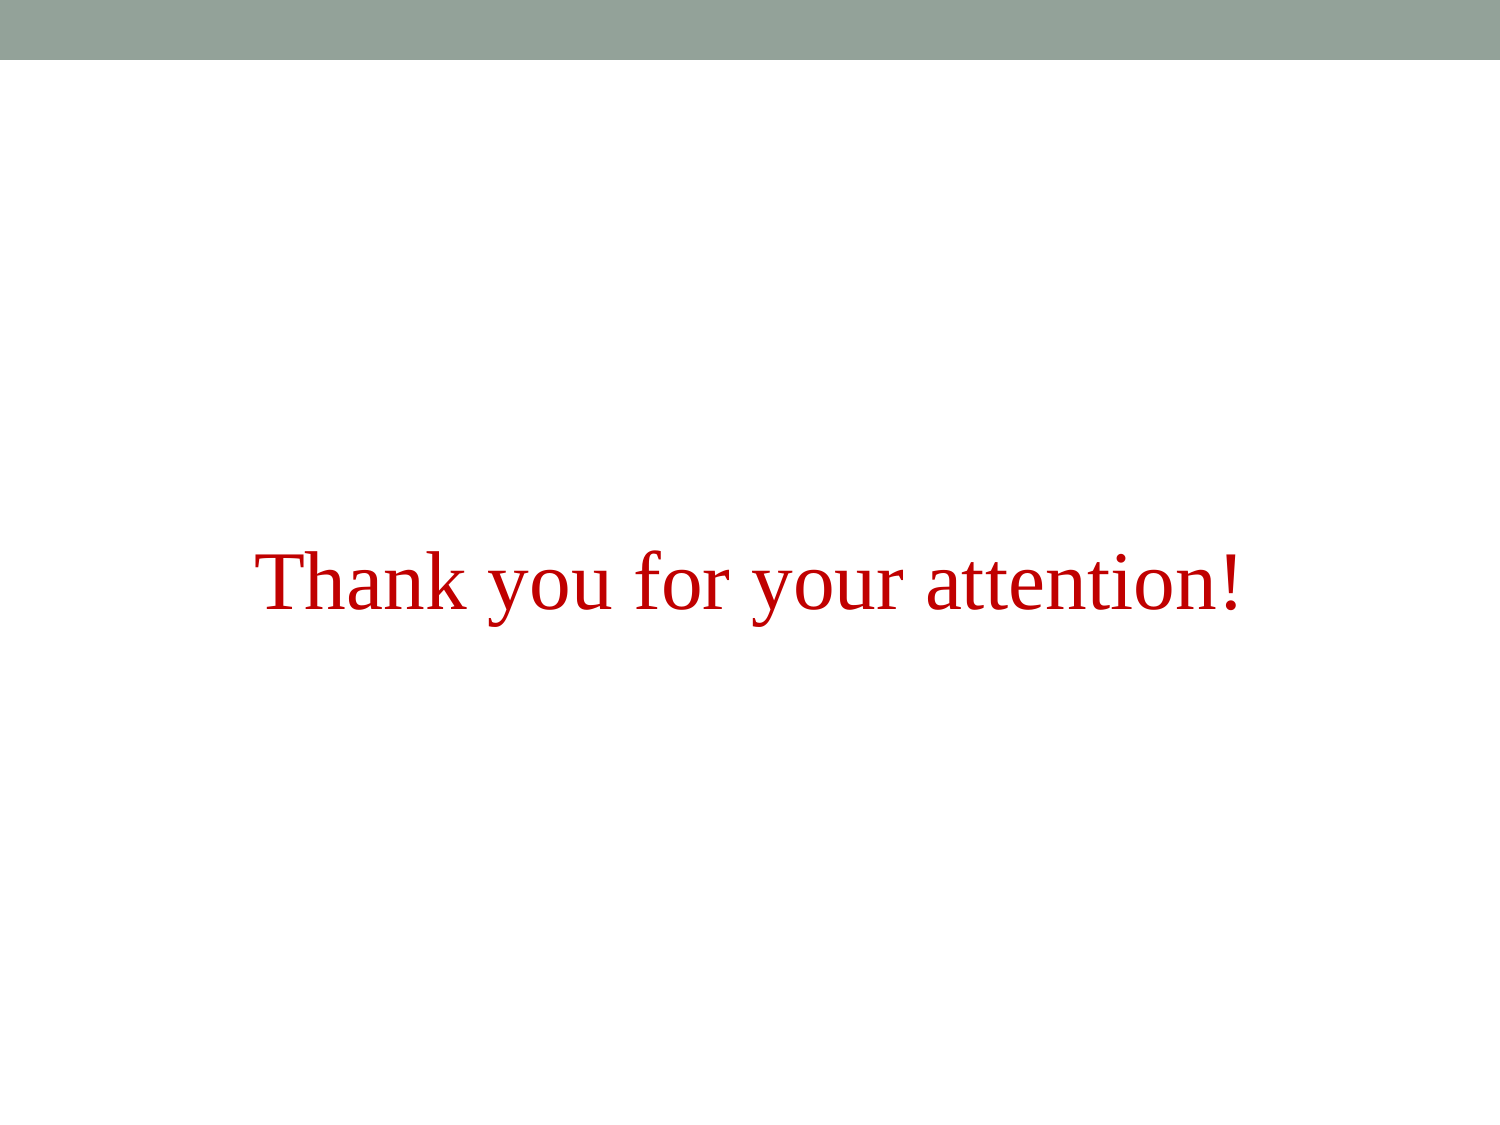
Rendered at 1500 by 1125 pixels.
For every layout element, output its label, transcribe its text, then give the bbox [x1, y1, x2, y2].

list Thank you for your attention! [75, 231, 1425, 1063]
